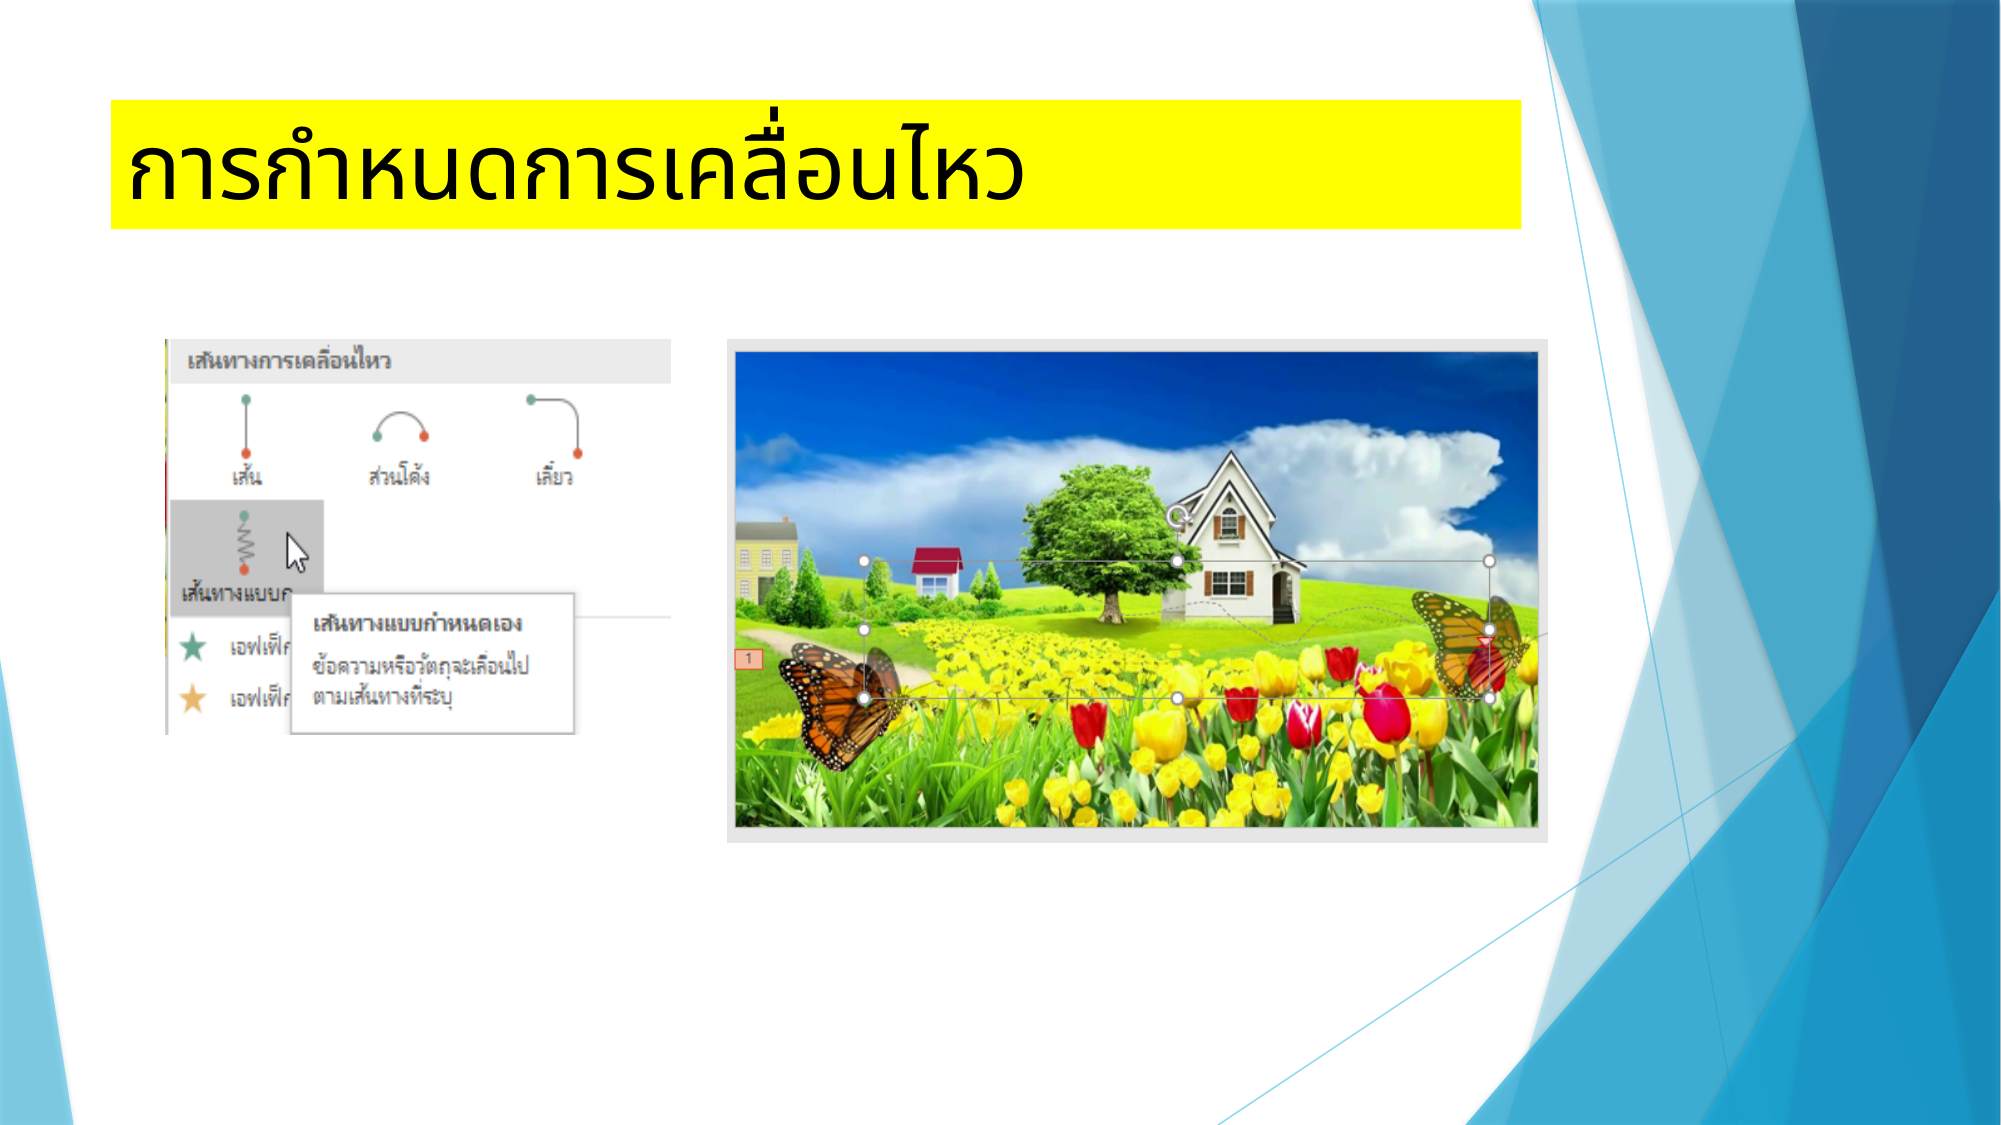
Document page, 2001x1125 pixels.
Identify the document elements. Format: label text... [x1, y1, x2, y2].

title การกำหนดการเคลื่อนไหว [111, 99, 1522, 230]
picture [164, 338, 672, 736]
picture [726, 338, 1548, 843]
